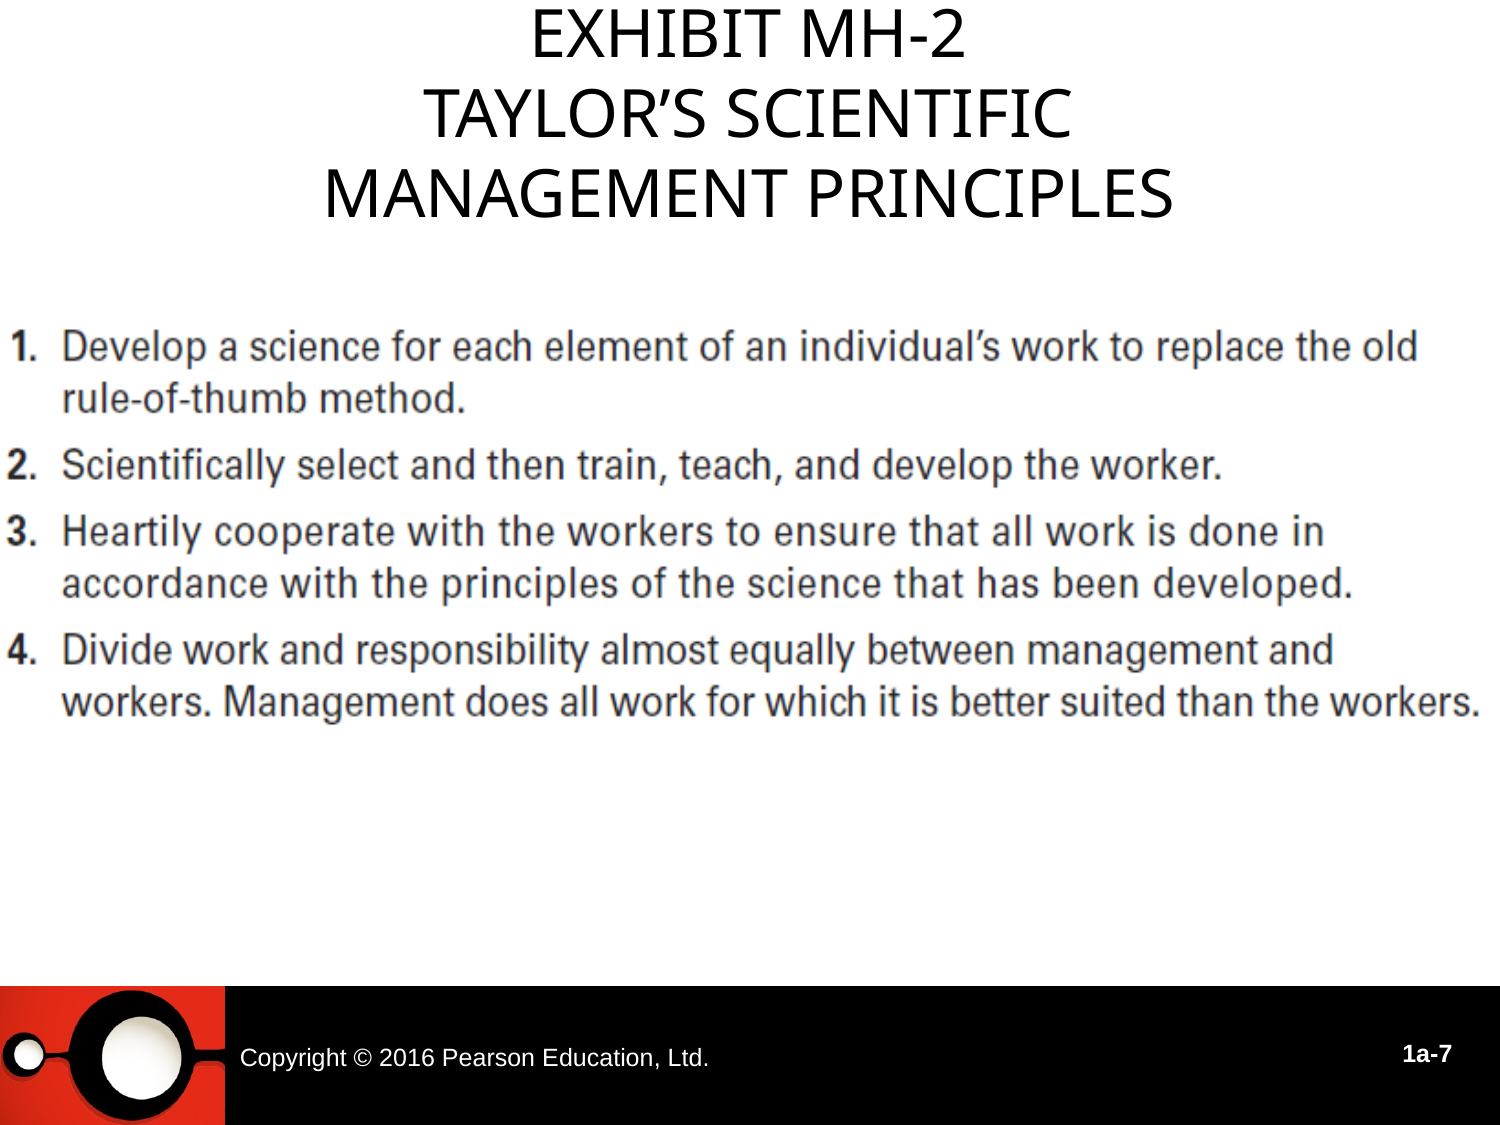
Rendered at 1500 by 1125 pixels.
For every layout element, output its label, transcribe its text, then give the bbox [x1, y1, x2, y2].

picture [0, 986, 225, 1125]
slide_number 1a-7 [1387, 1026, 1500, 1087]
title Exhibit MH-2 Taylor’s Scientific Management Principles [74, 50, 1425, 239]
footer Copyright © 2016 Pearson Education, Ltd. [225, 1026, 838, 1087]
picture [0, 324, 1499, 751]
